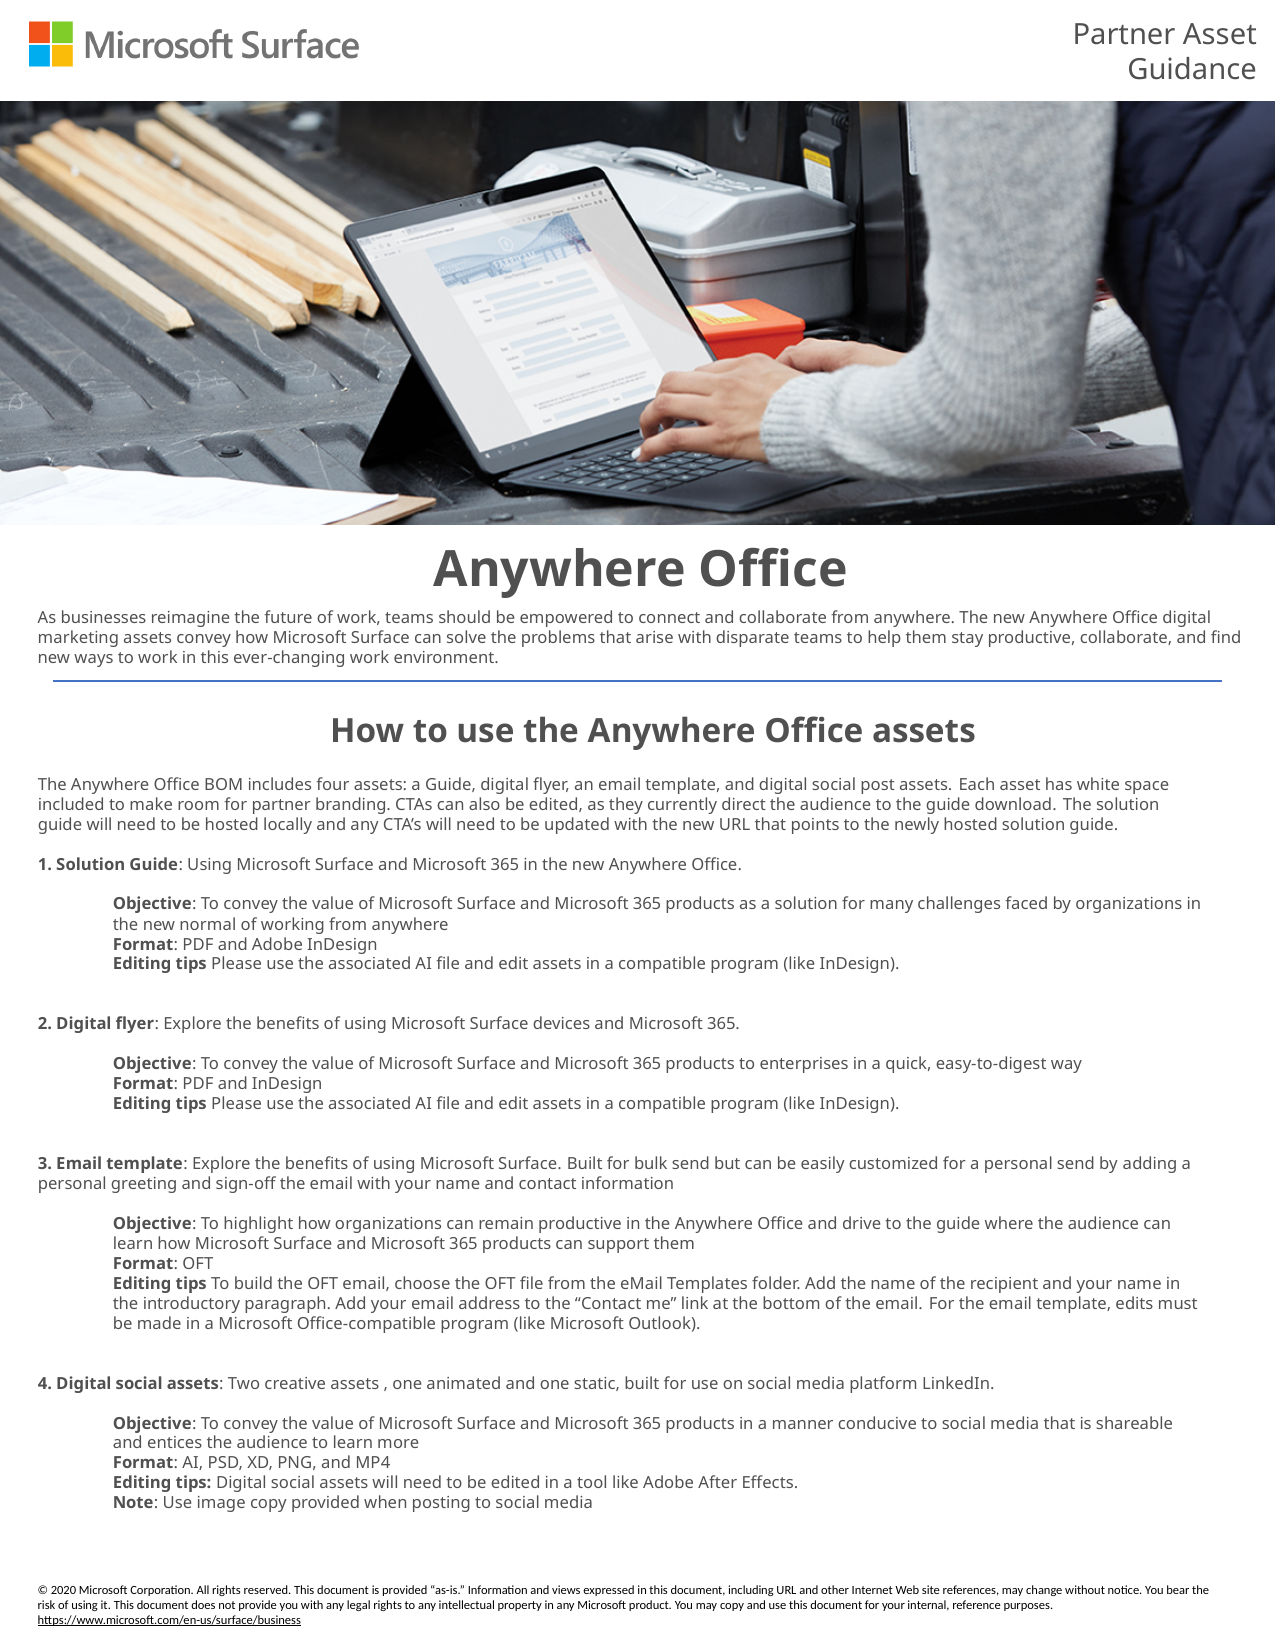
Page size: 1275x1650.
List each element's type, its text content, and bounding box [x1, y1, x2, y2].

text_box How to use the Anywhere Office assets [315, 701, 1275, 757]
text_box Partner Asset Guidance [1009, 7, 1272, 93]
picture [0, 0, 400, 94]
text_box Anywhere Office [418, 529, 1275, 604]
text_box The Anywhere Office BOM includes four assets: a Guide, digital flyer, an email template, and digital social post assets. Each asset has white space included to make room for partner branding. CTAs can also be edited, as they currently direct the audience to the guide download.​ The solution guide will need to be hosted locally and any CTA’s will need to be updated with the new URL that points to the newly hosted solution guide. 1. Solution Guide: Using Microsoft Surface and Microsoft 365 in the new Anywhere Office. Objective: To convey the value of Microsoft Surface and Microsoft 365 products as a solution for many challenges faced by organizations in the new normal of working from anywhere Format: PDF and Adobe InDesign​ Editing tips Please use the associated AI file and edit assets in a compatible program (like InDesign). 2. Digital flyer: Explore the benefits of using Microsoft Surface devices and Microsoft 365.​ Objective: To convey the value of Microsoft Surface and Microsoft 365 products to enterprises in a quick, easy-to-digest way Format: PDF and InDesign​ Editing tips Please use the associated AI file and edit assets in a compatible program (like InDesign). 3. Email template: Explore the benefits of using Microsoft Surface.​ Built for bulk send but can be easily customized for a personal send by adding a personal greeting and sign-off the email with your name and contact information Objective: To highlight how organizations can remain productive in the Anywhere Office and drive to the guide where the audience can learn how Microsoft Surface and Microsoft 365 products can support them Format: OFT Editing tips To build the OFT email, choose the OFT file from the eMail Templates folder. Add the name of the recipient and your name in the introductory paragraph. Add your email address to the “Contact me” link at the bottom of the email. For the email template, edits must be made in a Microsoft Office-compatible program (like Microsoft Outlook). 4. Digital social assets: Two creative assets , one animated and one static, built for use on social media platform LinkedIn. Objective: To convey the value of Microsoft Surface and Microsoft 365 products in a manner conducive to social media that is shareable and entices the audience to learn more Format: AI, PSD, XD, PNG, and MP4 Editing tips: Digital social assets will need to be edited in a tool like Adobe After Effects. Note: Use image copy provided when posting to social media [22, 766, 1222, 1540]
text_box © 2020 Microsoft Corporation. All rights reserved. This document is provided “as-is.” Information and views expressed in this document, including URL and other Internet Web site references, may change without notice. You bear the risk of using it. This document does not provide you with any legal rights to any intellectual property in any Microsoft product. You may copy and use this document for your internal, reference purposes. https://www.microsoft.com/en-us/surface/business [22, 1574, 1242, 1634]
text_box As businesses reimagine the future of work, teams should be empowered to connect and collaborate from anywhere. The new Anywhere Office digital marketing assets convey how Microsoft Surface can solve the problems that arise with disparate teams to help them stay productive, collaborate, and find new ways to work in this ever-changing work environment. [22, 600, 1272, 675]
picture [0, 101, 1275, 525]
